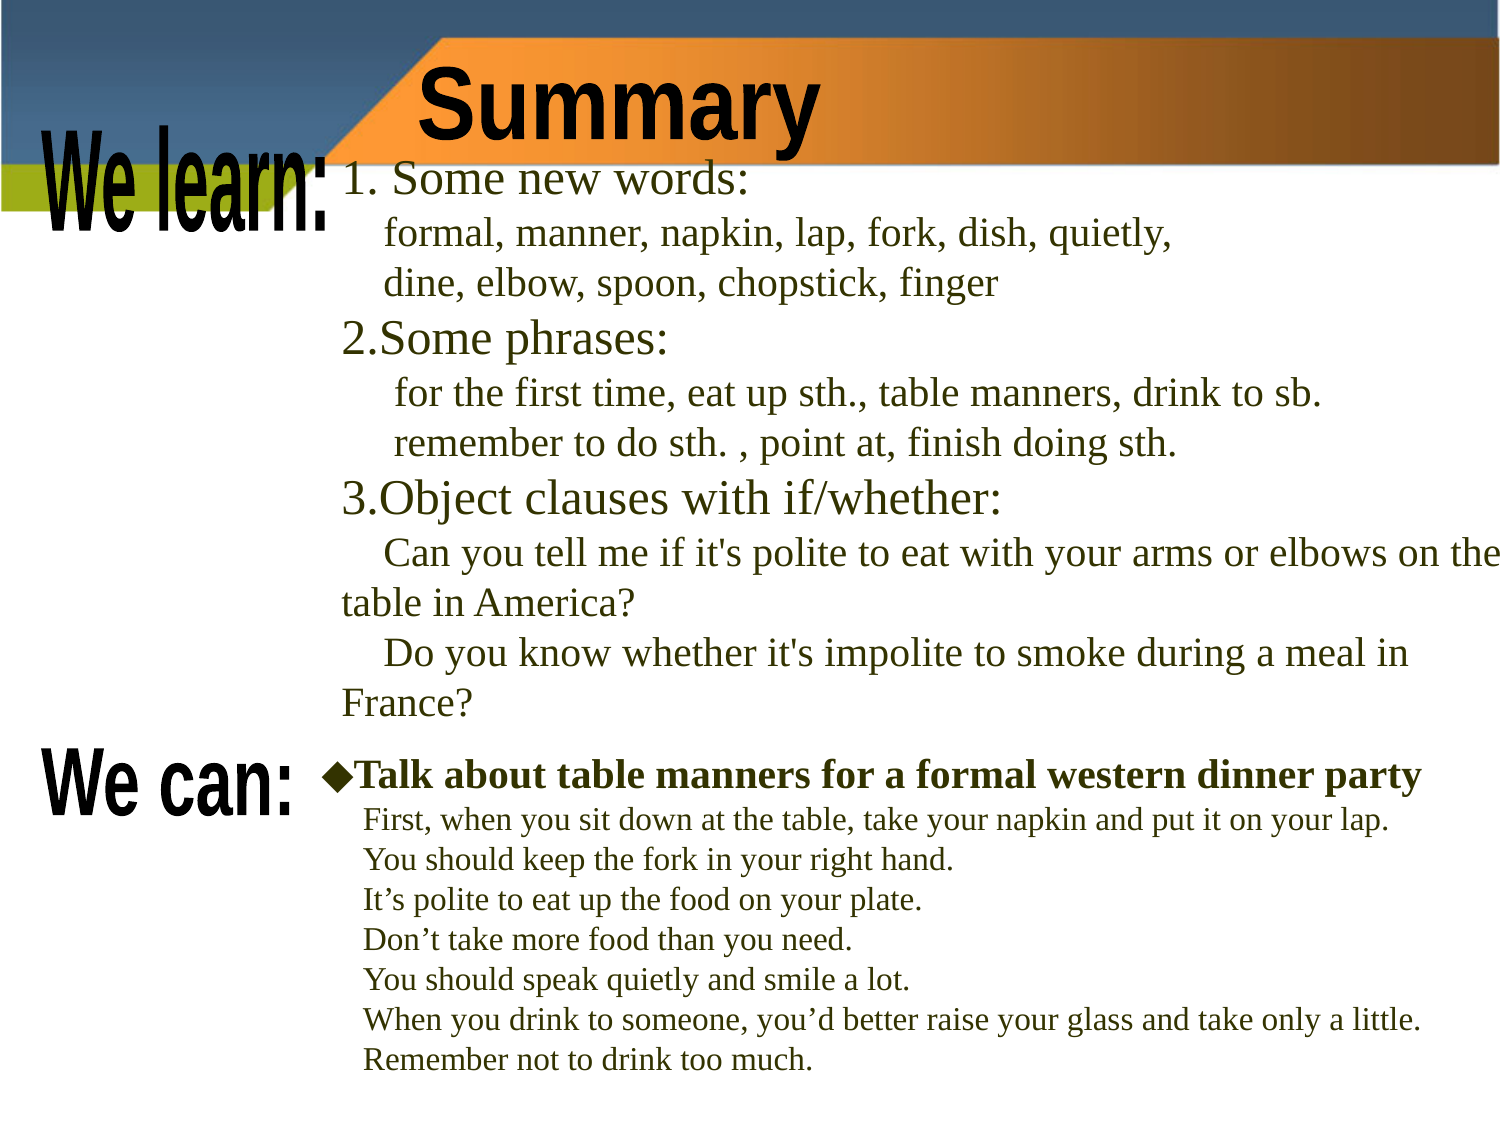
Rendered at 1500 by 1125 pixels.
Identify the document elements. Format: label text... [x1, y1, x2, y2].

picture [0, 0, 1500, 1125]
text_box 1. Some new words: formal, manner, napkin, lap, fork, dish, quietly, dine, elbow, spoon, chopstick, finger 2.Some phrases: for the first time, eat up sth., table manners, drink to sb. remember to do sth. , point at, finish doing sth. 3.Object clauses with if/whether: Can you tell me if it's polite to eat with your arms or elbows on the table in America? Do you know whether it's impolite to smoke during a meal in France? [326, 137, 1500, 733]
text_box ◆Talk about table manners for a formal western dinner party First, when you sit down at the table, take your napkin and put it on your lap. You should keep the fork in your right hand. It’s polite to eat up the food on your plate. Don’t take more food than you need. You should speak quietly and smile a lot. When you drink to someone, you’d better raise your glass and take only a little. Remember not to drink too much. [306, 739, 1500, 1085]
